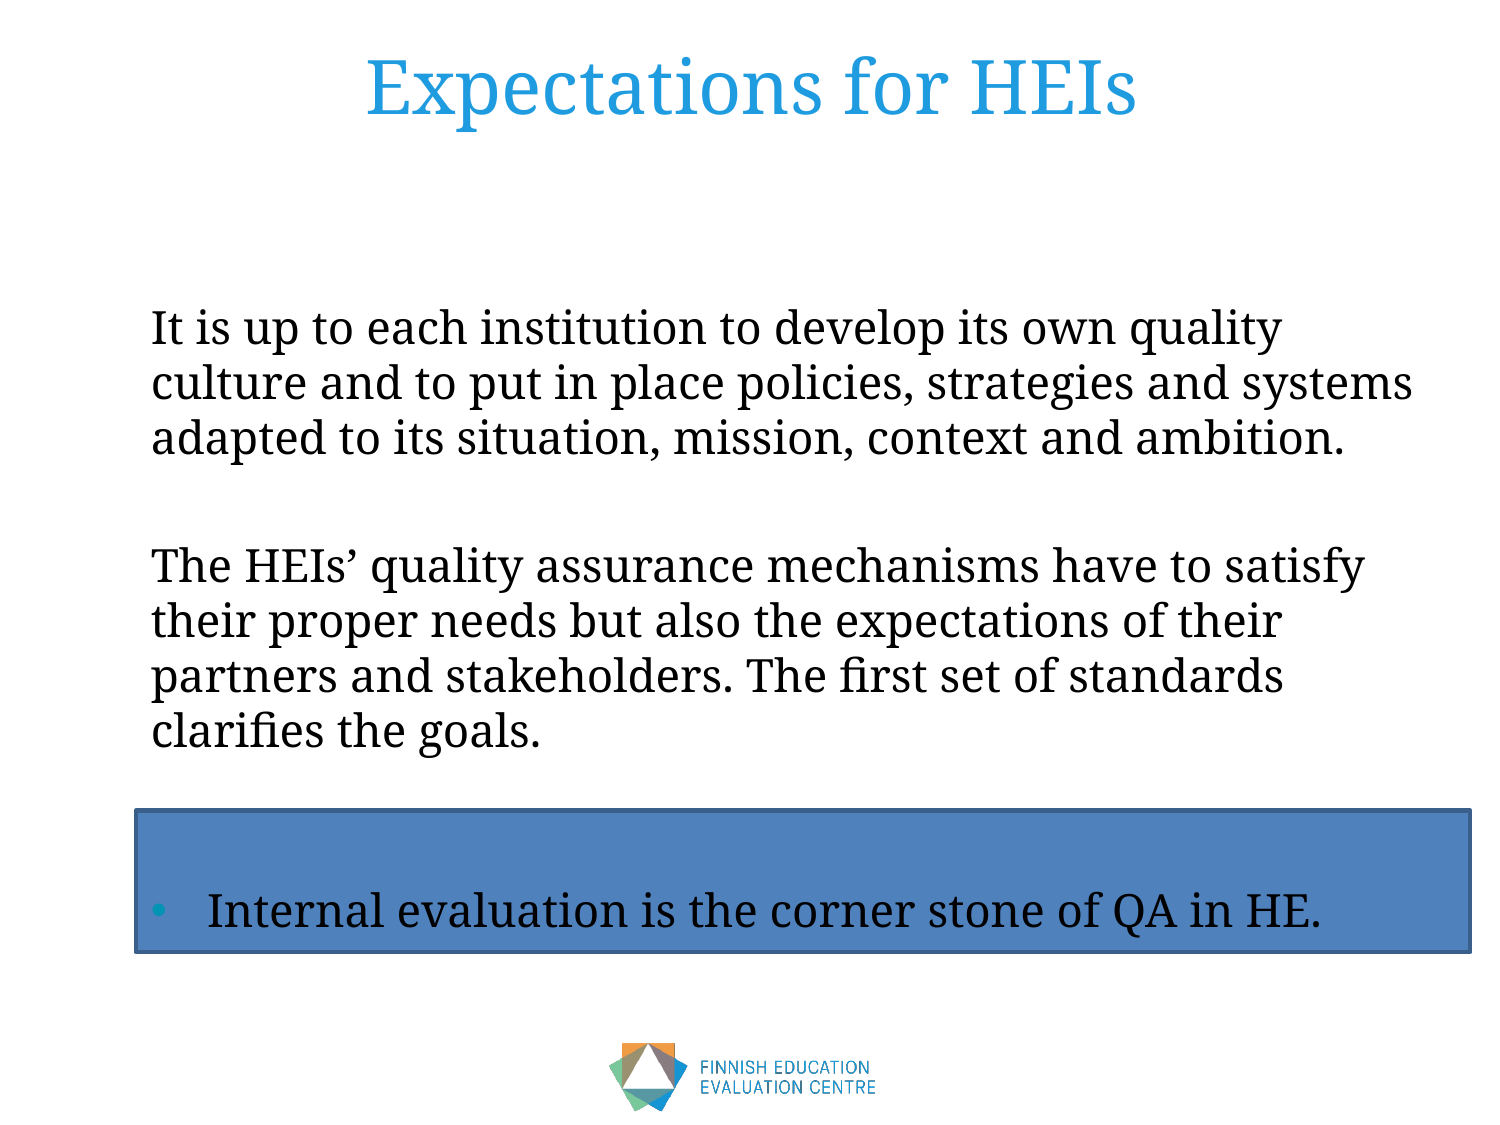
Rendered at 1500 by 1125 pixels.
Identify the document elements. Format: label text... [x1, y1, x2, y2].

picture [603, 1025, 888, 1120]
text_box [1449, 808, 1472, 954]
list It is up to each institution to develop its own quality culture and to put in place policies, strategies and systems adapted to its situation, mission, context and ambition. The HEIs’ quality assurance mechanisms have to satisfy their proper needs but also the expectations of their partners and stakeholders. The first set of standards clarifies the goals. Internal evaluation is the corner stone of QA in HE. [135, 231, 1449, 975]
title Expectations for HEIs [76, 31, 1427, 138]
